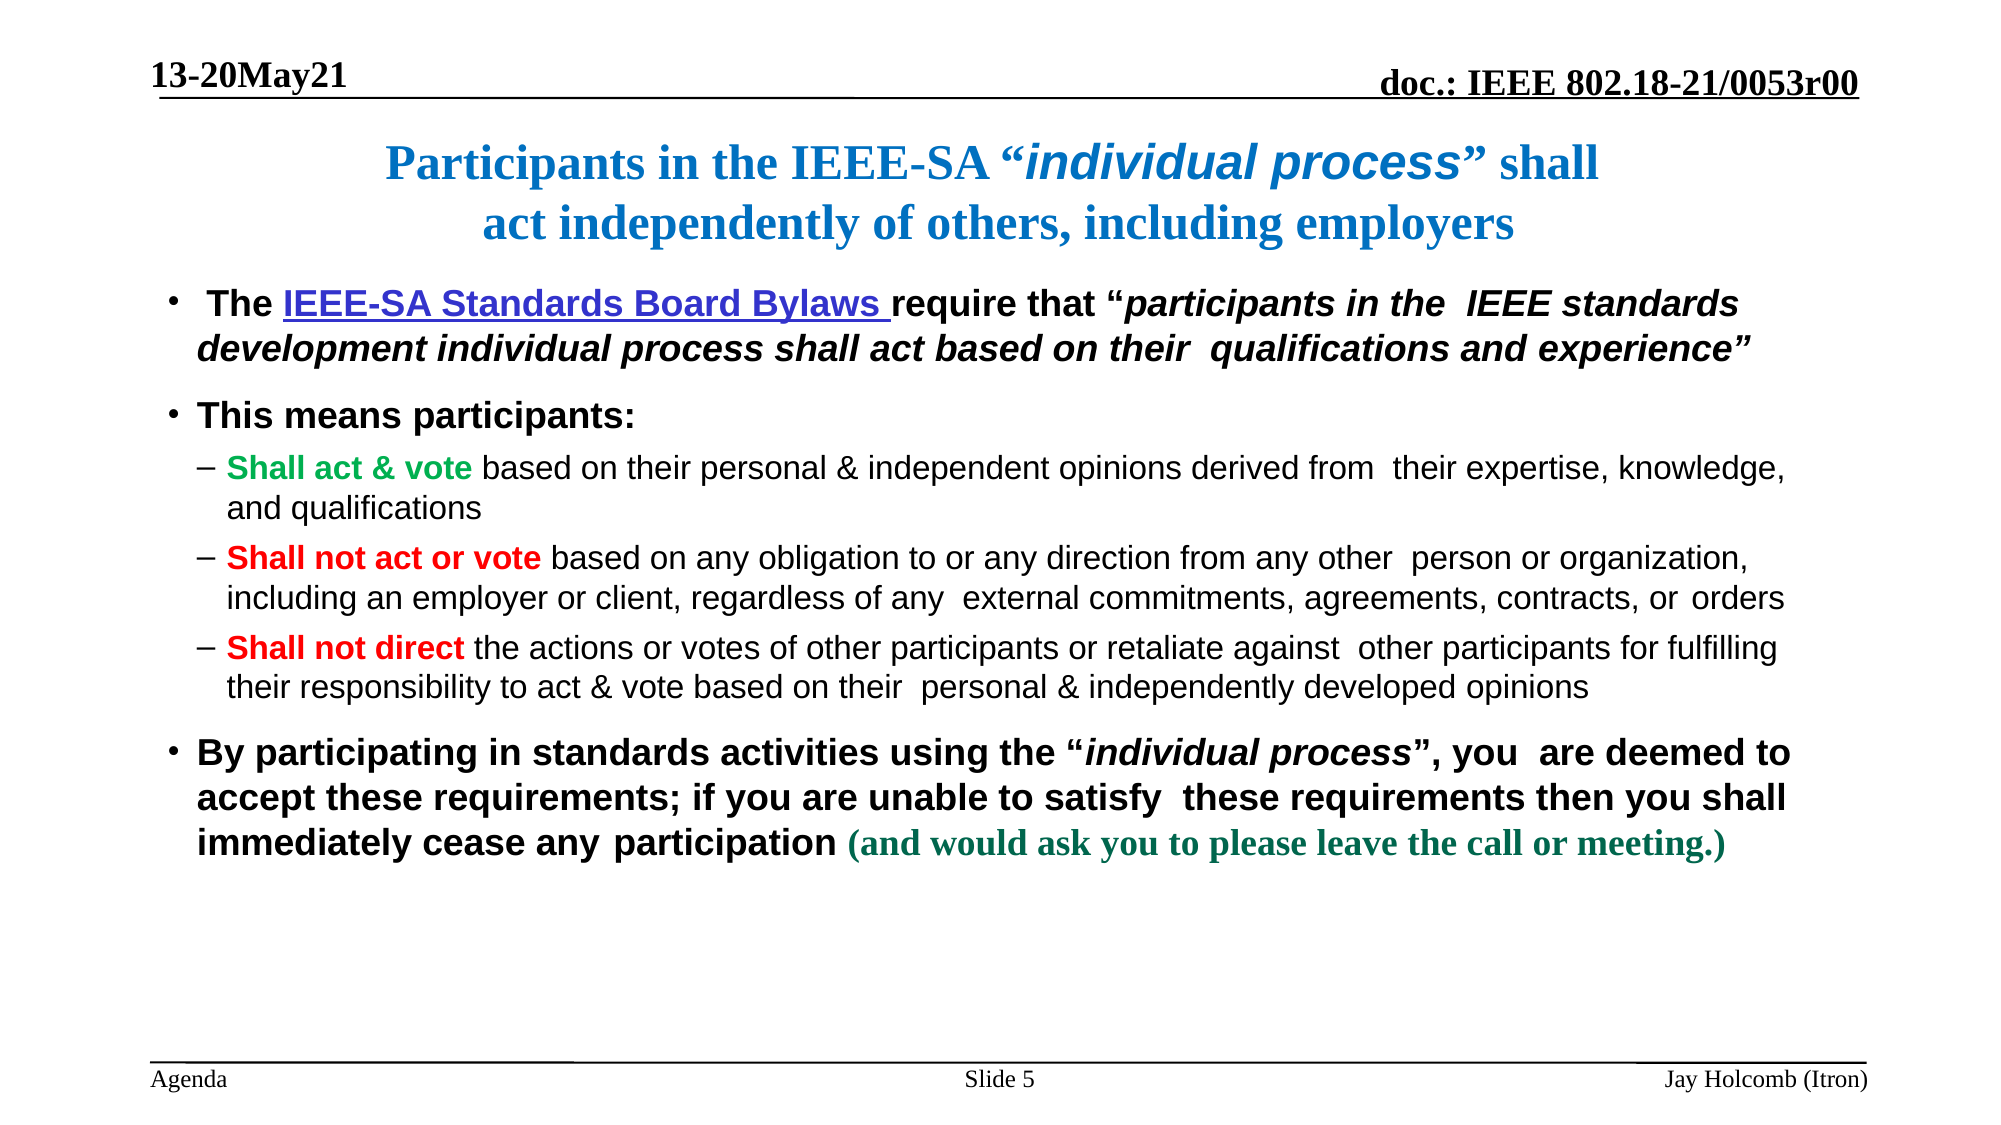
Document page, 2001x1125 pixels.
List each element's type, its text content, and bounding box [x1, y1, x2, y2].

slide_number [149, 49, 651, 95]
footer Jay Holcomb (Itron) [1171, 1061, 1869, 1093]
list The IEEE-SA Standards Board Bylaws require that “participants in the IEEE standards development individual process shall act based on their qualifications and experience” This means participants: Shall act & vote based on their personal & independent opinions derived from their expertise, knowledge, and qualifications Shall not act or vote based on any obligation to or any direction from any other person or organization, including an employer or client, regardless of any external commitments, agreements, contracts, or orders Shall not direct the actions or votes of other participants or retaliate against other participants for fulfilling their responsibility to act & vote based on their personal & independently developed opinions By participating in standards activities using the “individual process”, you are deemed to accept these requirements; if you are unable to satisfy these requirements then you shall immediately cease any participation (and would ask you to please leave the call or meeting.) [149, 270, 1869, 947]
title Participants in the IEEE-SA “individual process” shall act independently of others, including employers [360, 104, 1637, 270]
slide_number Slide 5 [933, 1061, 1067, 1123]
